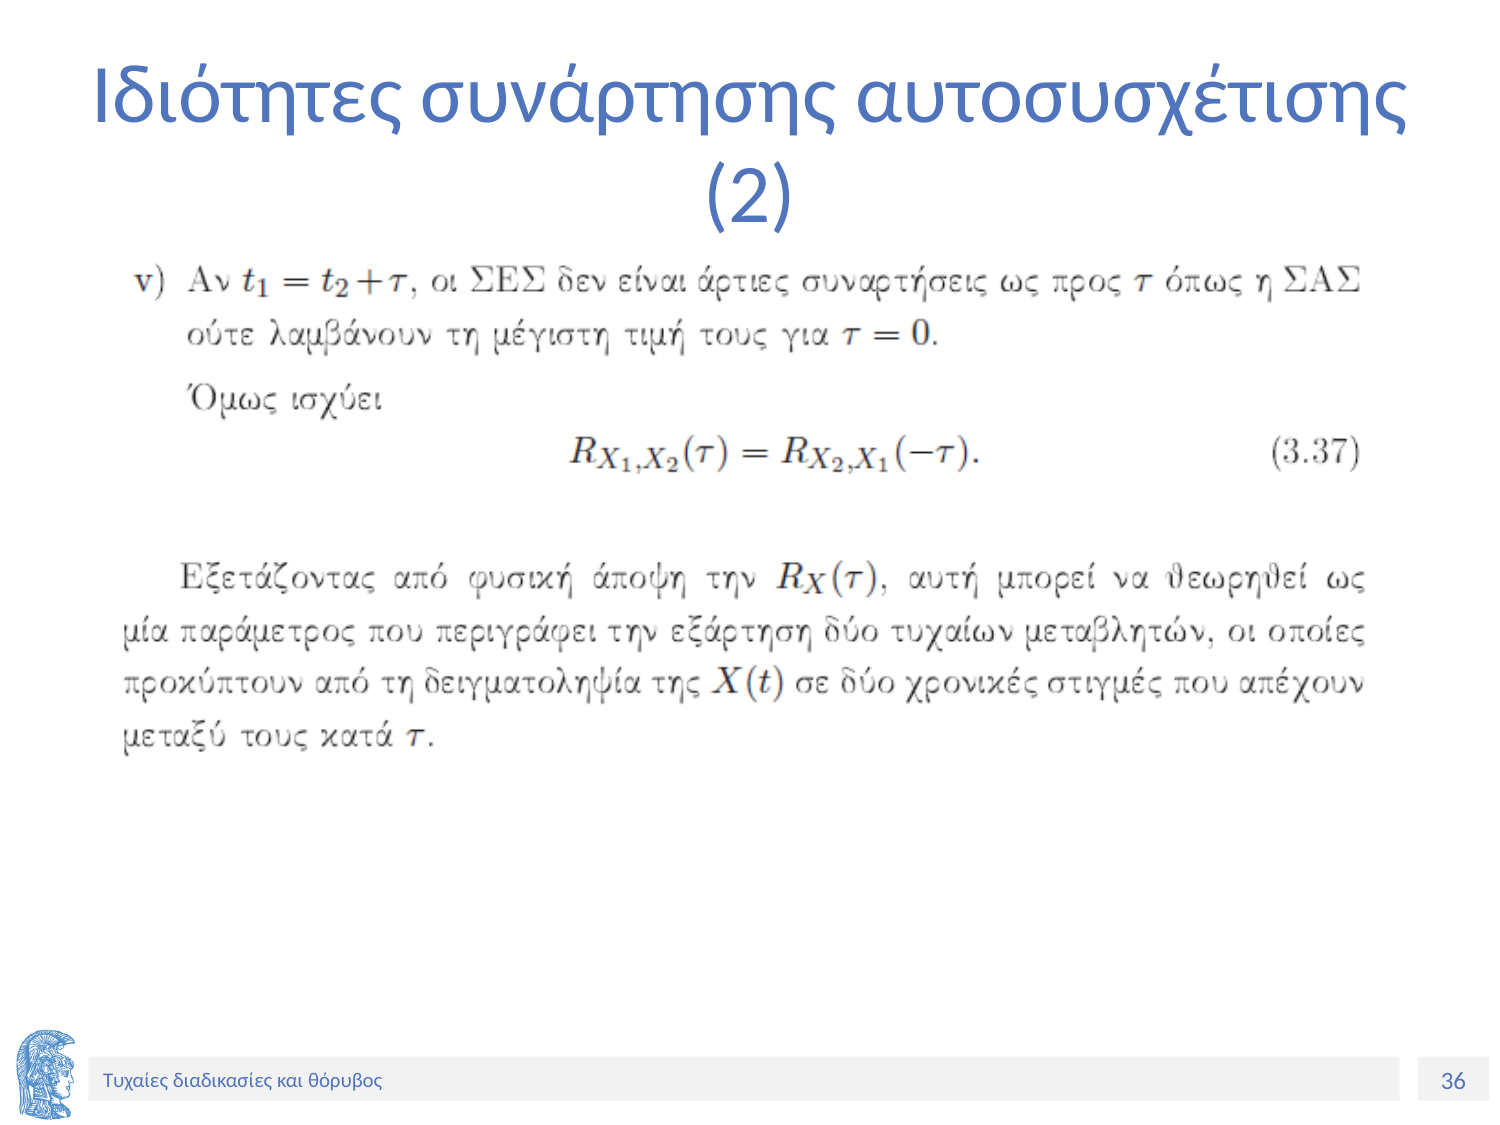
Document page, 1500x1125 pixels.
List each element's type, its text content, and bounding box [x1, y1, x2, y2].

title Ιδιότητες συνάρτησης αυτοσυσχέτισης (2) [75, 45, 1425, 233]
picture [111, 550, 1372, 763]
picture [9, 1026, 81, 1120]
picture [116, 255, 1367, 487]
